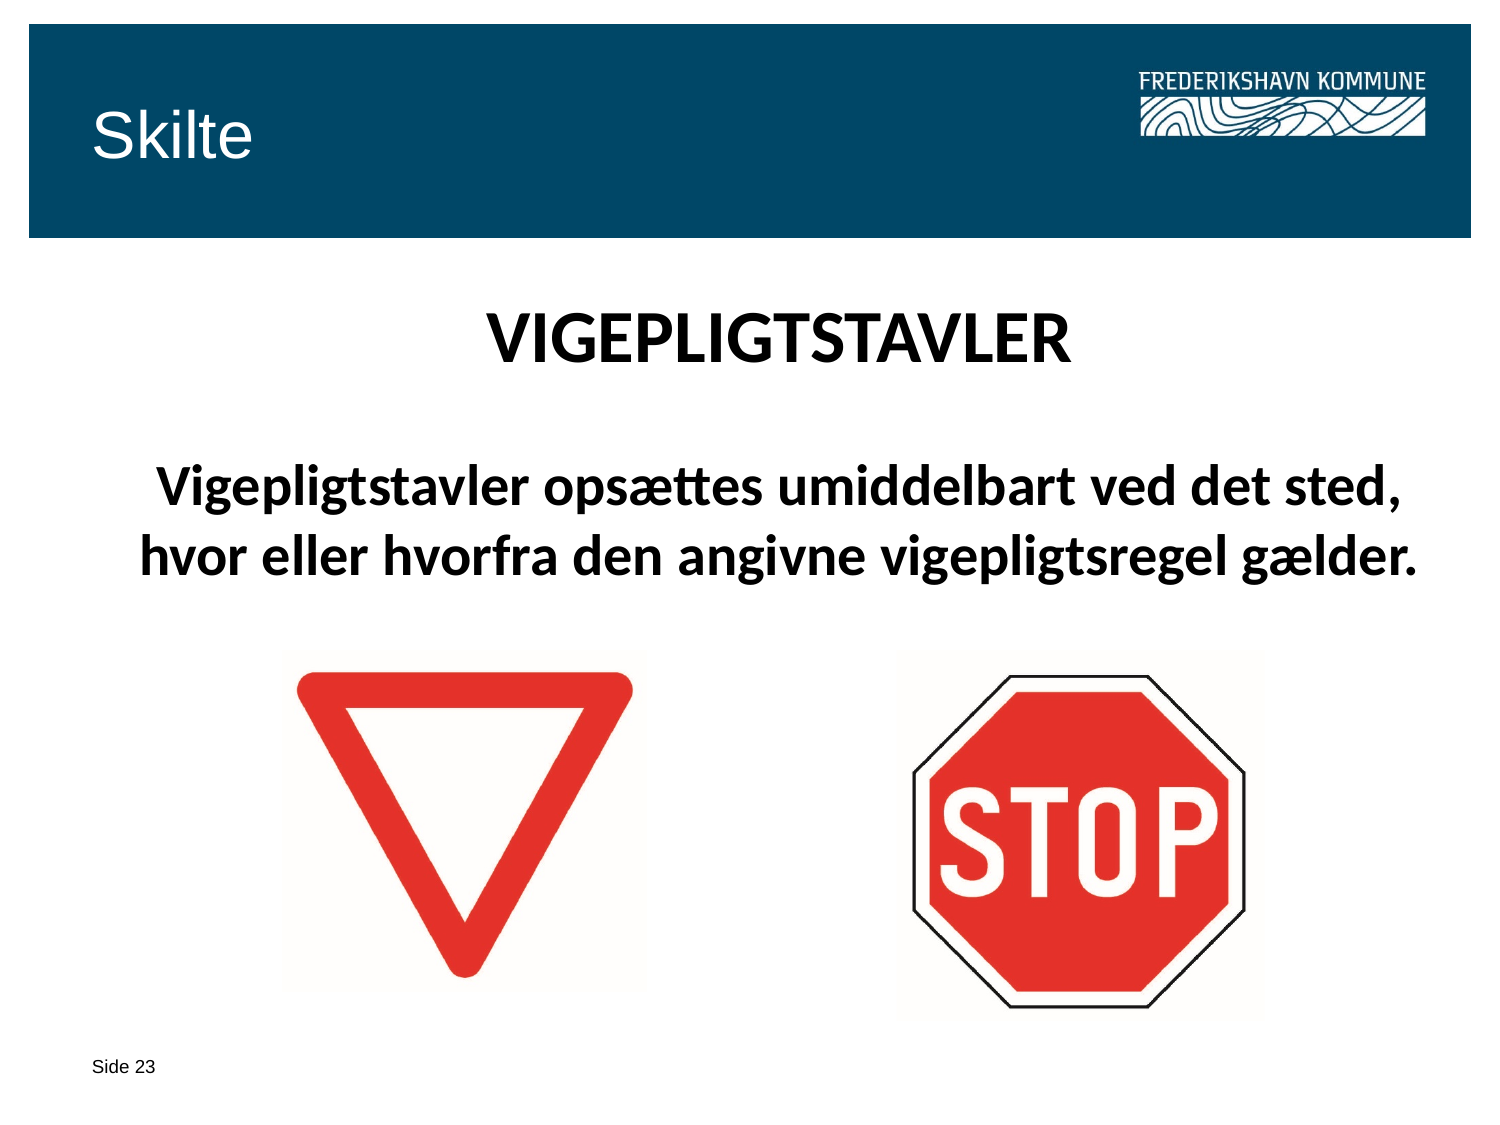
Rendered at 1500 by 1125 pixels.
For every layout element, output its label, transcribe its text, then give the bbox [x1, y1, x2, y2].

text_box VIGEPLIGTSTAVLER Vigepligtstavler opsættes umiddelbart ved det sted, hvor eller hvorfra den angivne vigepligtsregel gælder. [93, 279, 1465, 1050]
footer Side 23 [76, 1046, 1022, 1092]
picture [896, 649, 1265, 1021]
text_box Skilte [76, 42, 1435, 220]
picture [281, 649, 648, 992]
